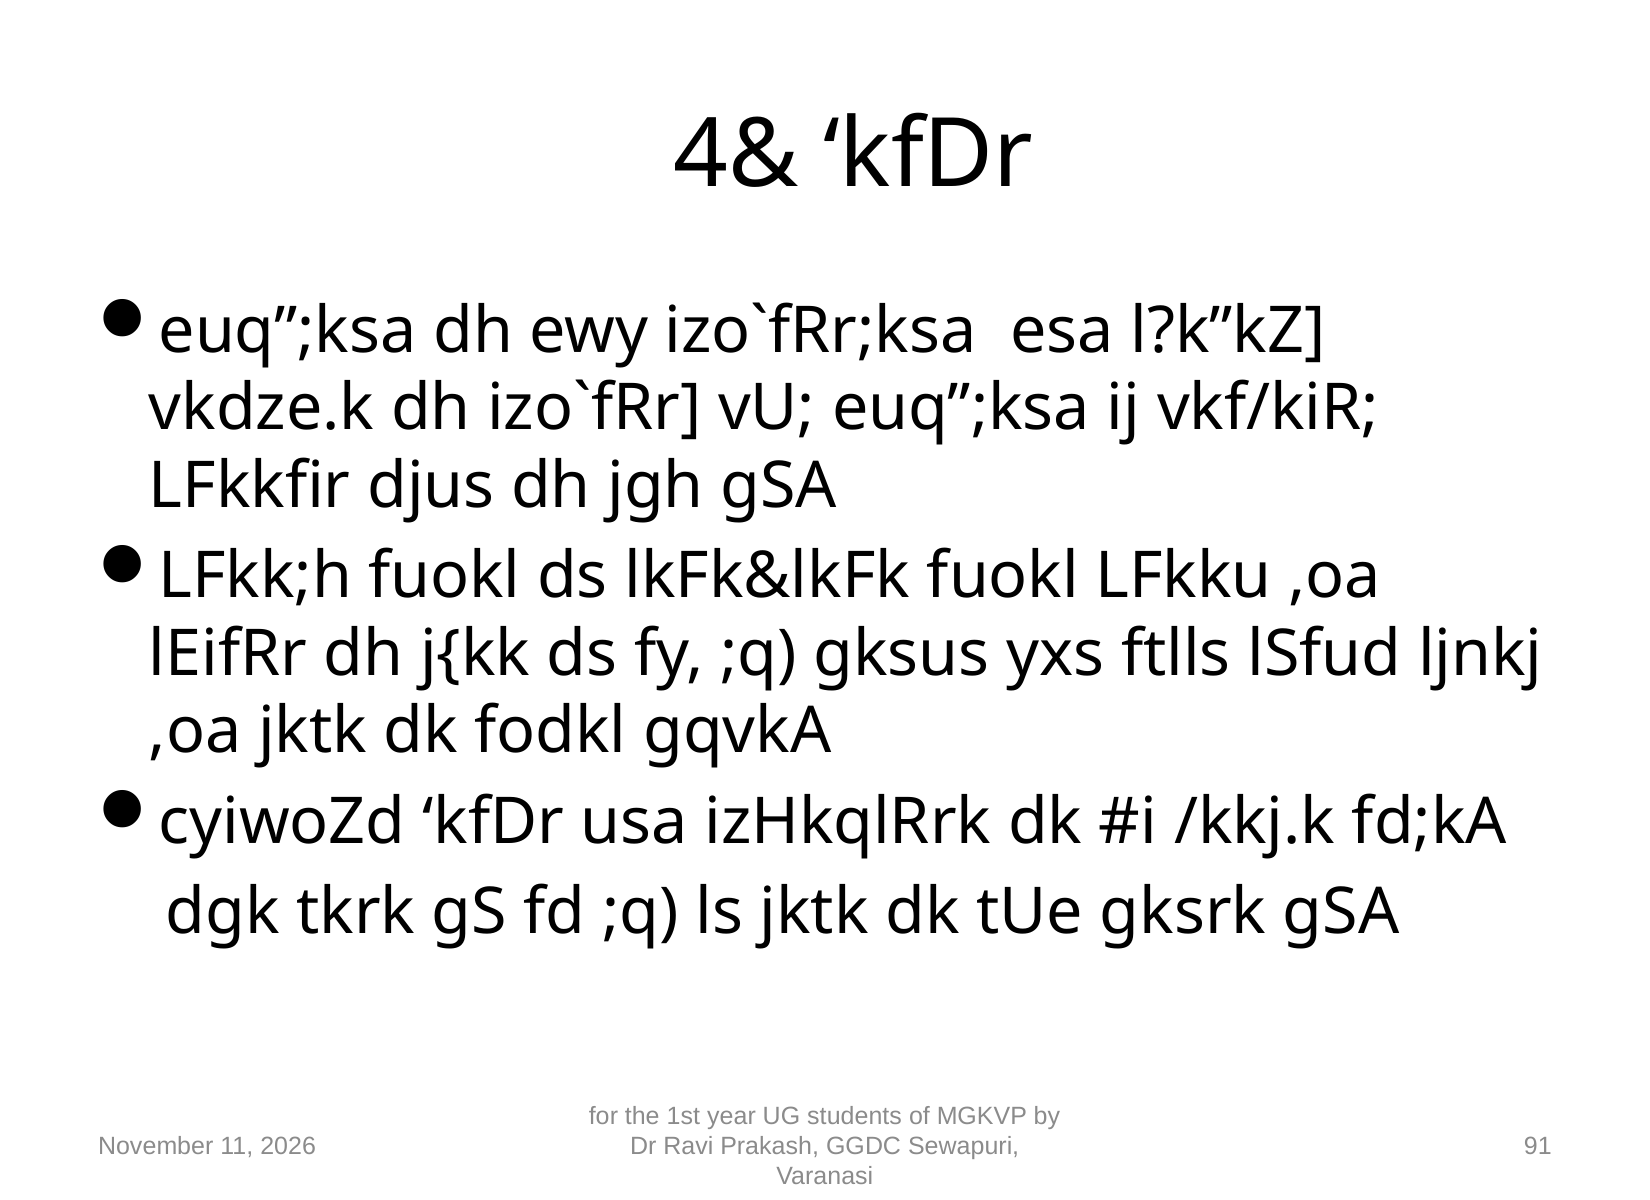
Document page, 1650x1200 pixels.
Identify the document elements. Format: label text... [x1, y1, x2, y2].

list euq”;ksa dh ewy izo`fRr;ksa esa l?k”kZ] vkdze.k dh izo`fRr] vU; euq”;ksa ij vkf/kiR; LFkkfir djus dh jgh gSA LFkk;h fuokl ds lkFk&lkFk fuokl LFkku ,oa lEifRr dh j{kk ds fy, ;q) gksus yxs ftlls lSfud ljnkj ,oa jktk dk fodkl gqvkA cyiwoZd ‘kfDr usa izHkqlRrk dk #i /kkj.k fd;kA dgk tkrk gS fd ;q) ls jktk dk tUe gksrk gSA [82, 279, 1568, 1073]
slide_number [82, 1112, 468, 1177]
title 4& ‘kfDr [82, 47, 1568, 249]
slide_number 91 [1182, 1112, 1568, 1177]
footer for the 1st year UG students of MGKVP by Dr Ravi Prakash, GGDC Sewapuri, Varanasi [563, 1112, 1087, 1177]
